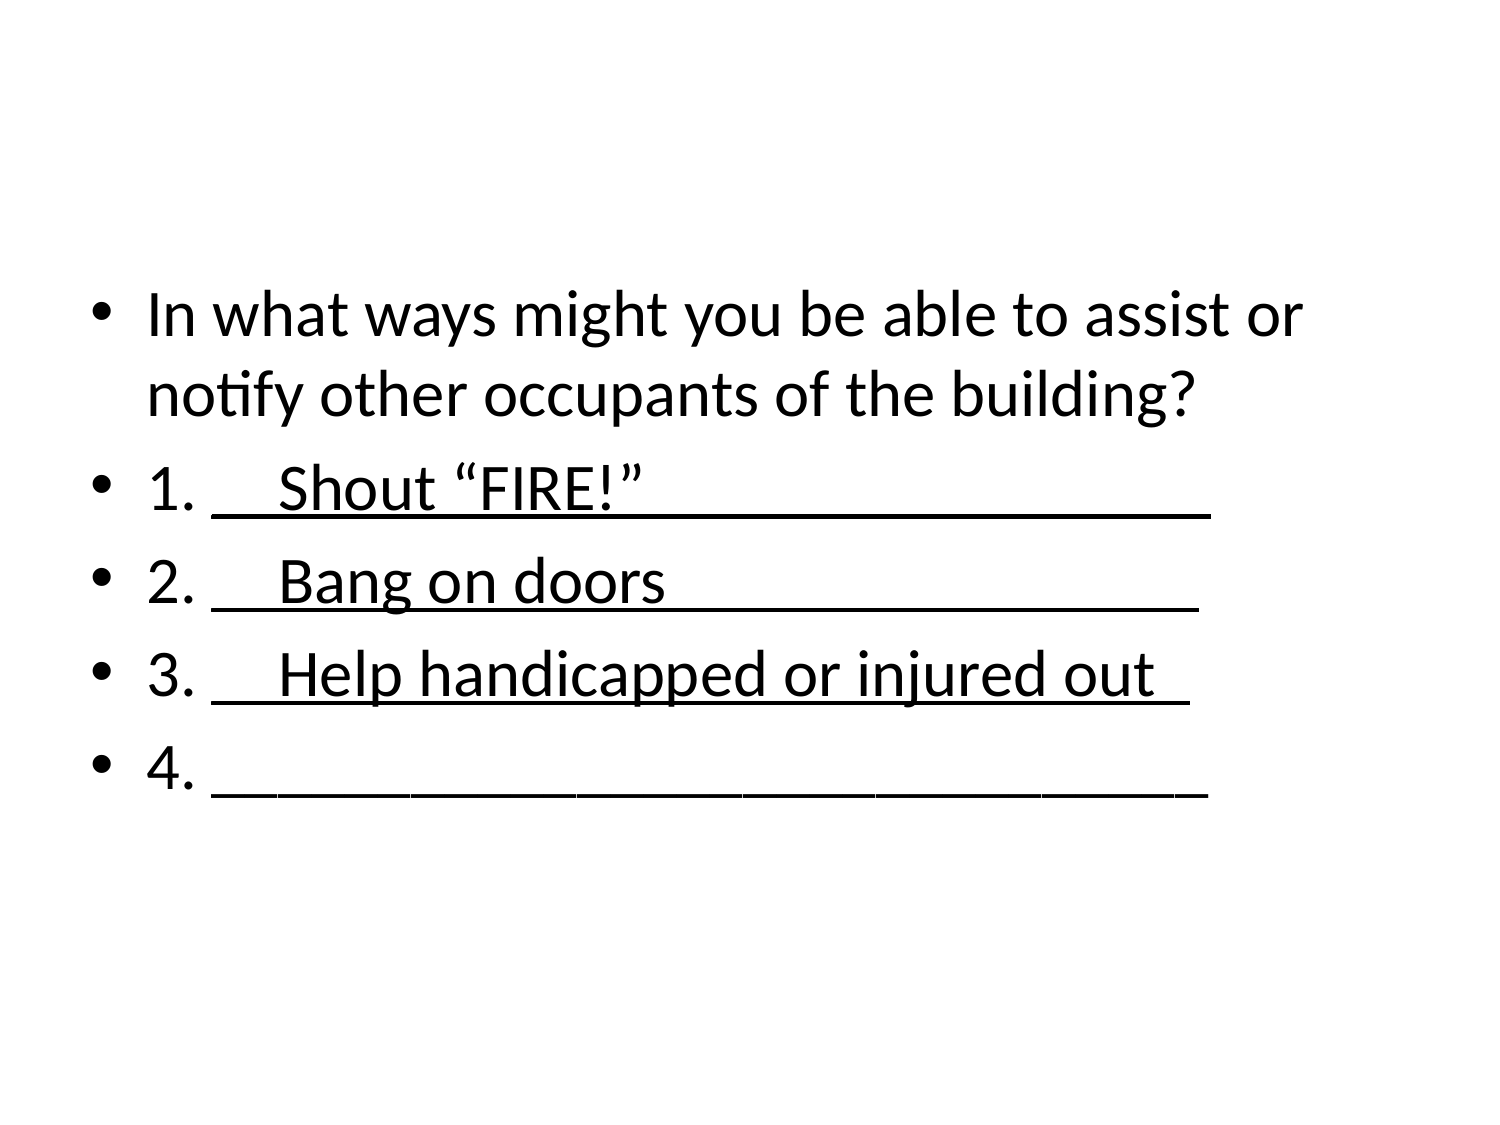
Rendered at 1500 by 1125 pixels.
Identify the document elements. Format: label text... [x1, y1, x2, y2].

list In what ways might you be able to assist or notify other occupants of the building? 1. __Shout “FIRE!”_________________ 2. __Bang on doors________________ 3. __Help handicapped or injured out_ 4. ______________________________ [75, 262, 1425, 1005]
